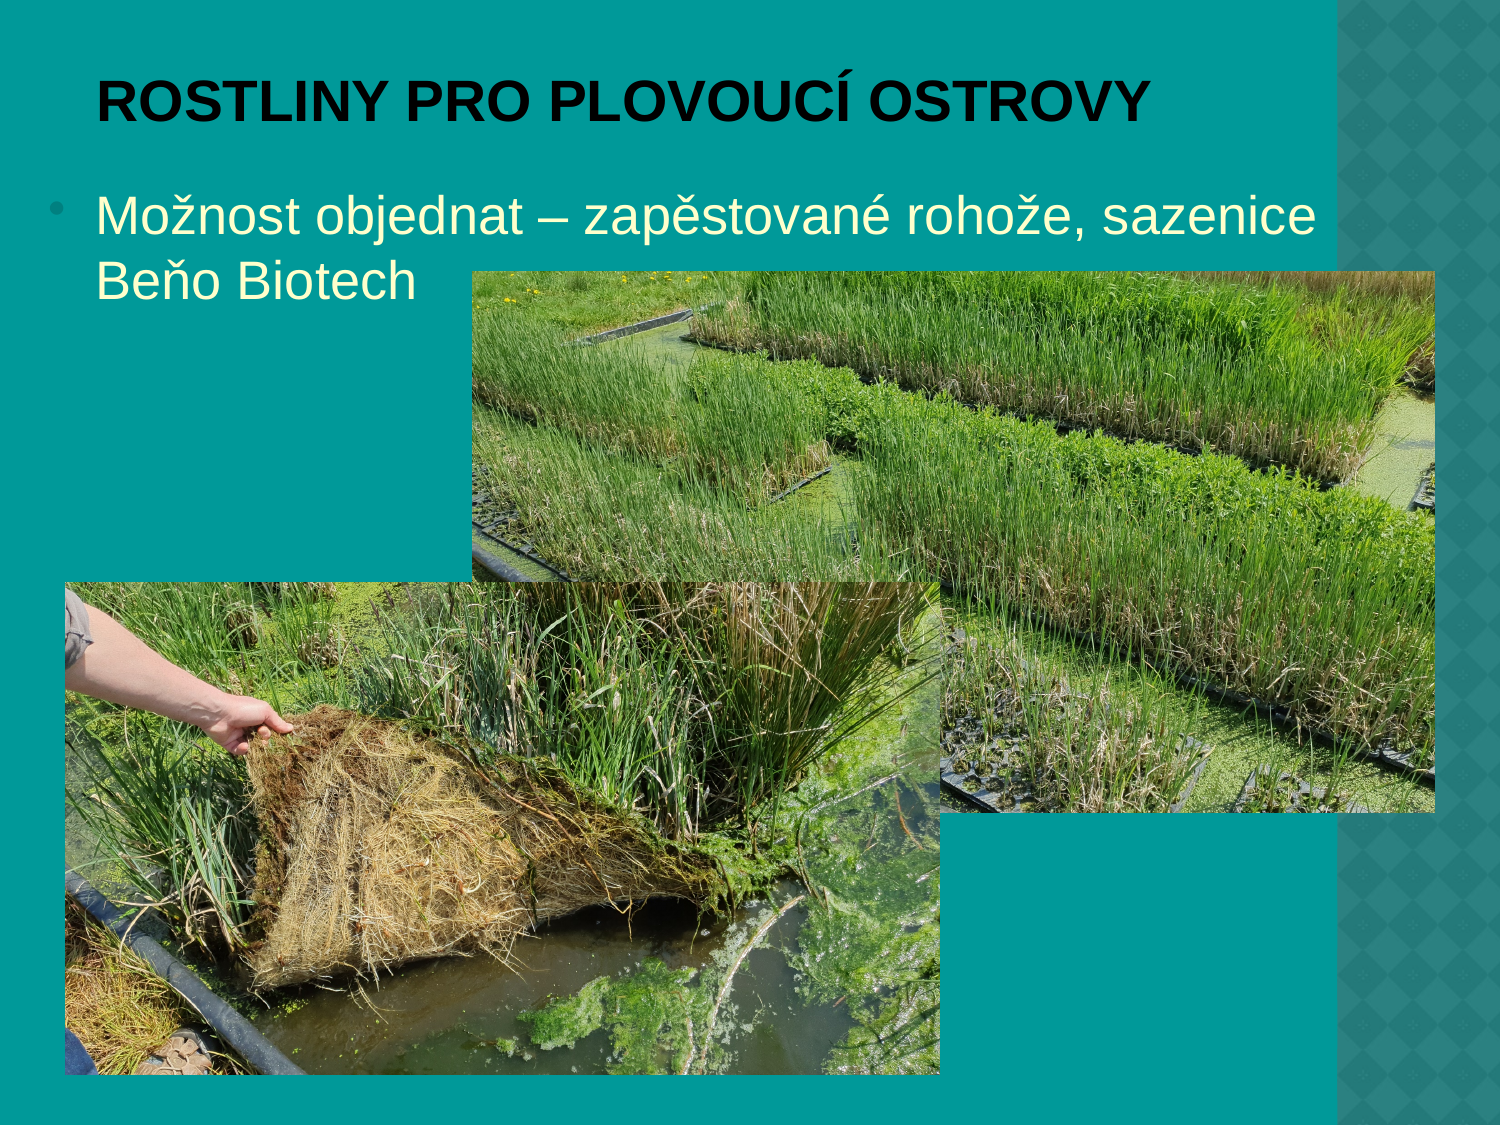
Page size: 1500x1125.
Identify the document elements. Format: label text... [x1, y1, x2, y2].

picture [64, 271, 1435, 1075]
title ROSTLINY PRO PLOVOUCÍ OSTROVY [89, 19, 1411, 133]
list Možnost objednat – zapěstované rohože, sazenice Beňo Biotech [35, 172, 1375, 1035]
